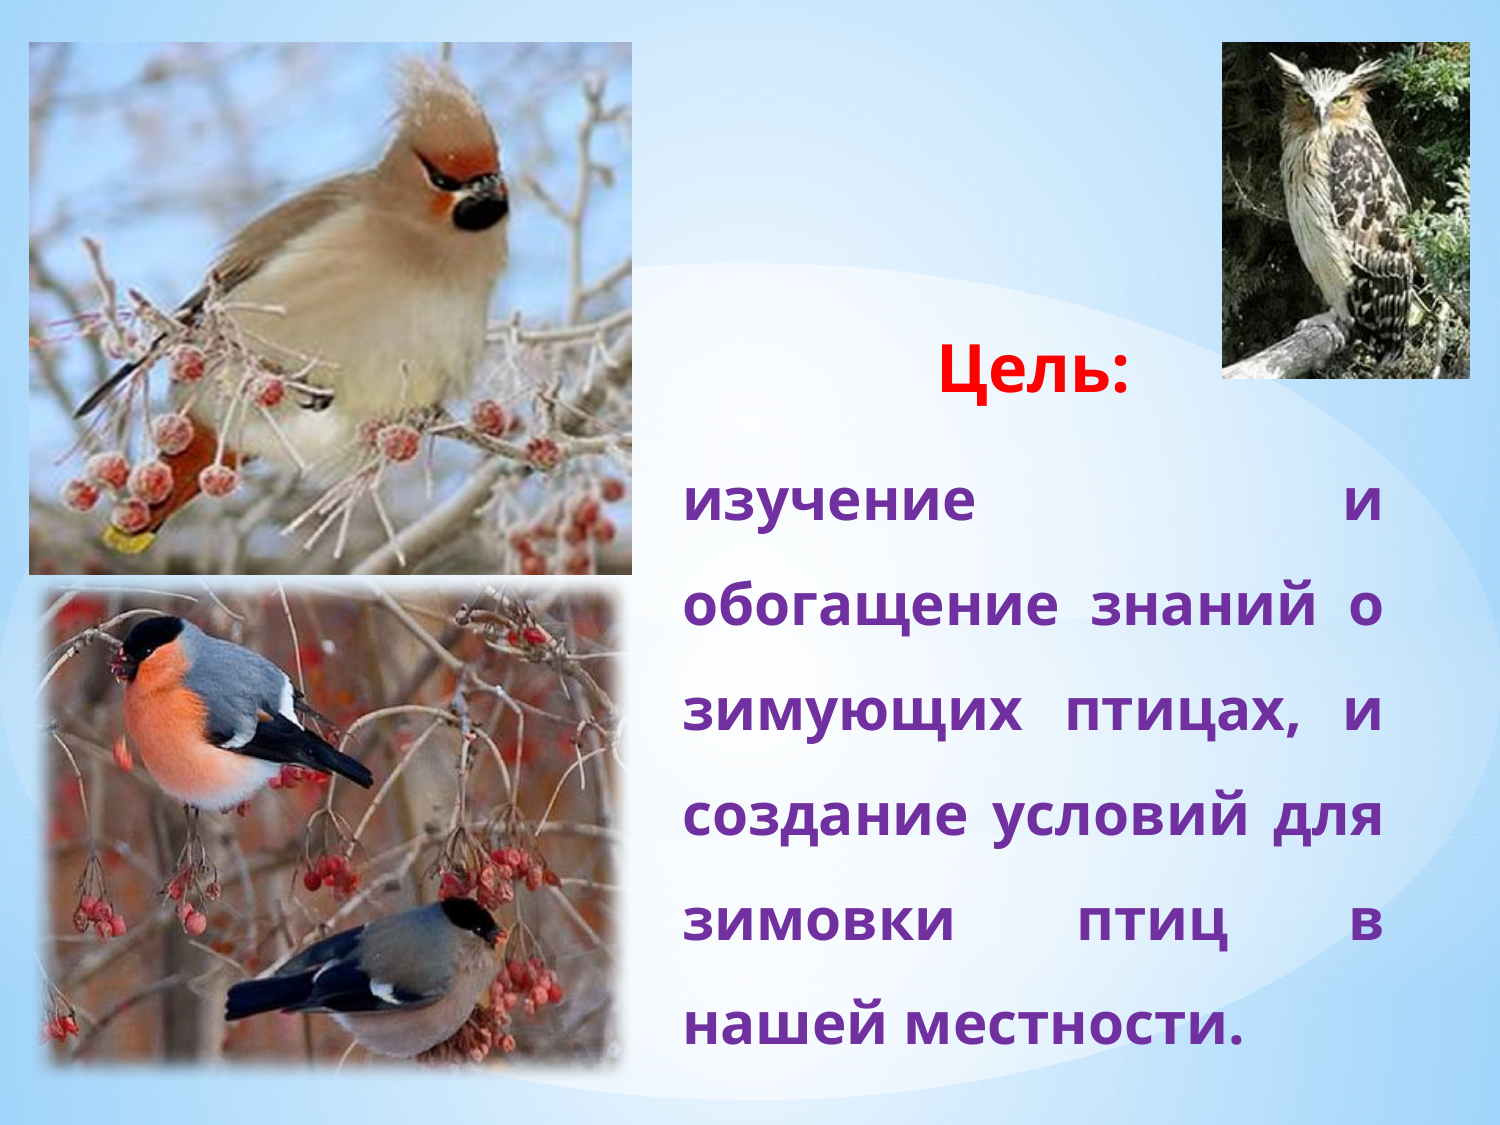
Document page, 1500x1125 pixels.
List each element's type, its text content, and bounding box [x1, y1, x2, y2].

text_box Цель: изучение и обогащение знаний о зимующих птицах, и создание условий для зимовки птиц в нашей местности. [667, 278, 1400, 1065]
picture [1222, 42, 1470, 379]
picture [29, 42, 632, 1083]
